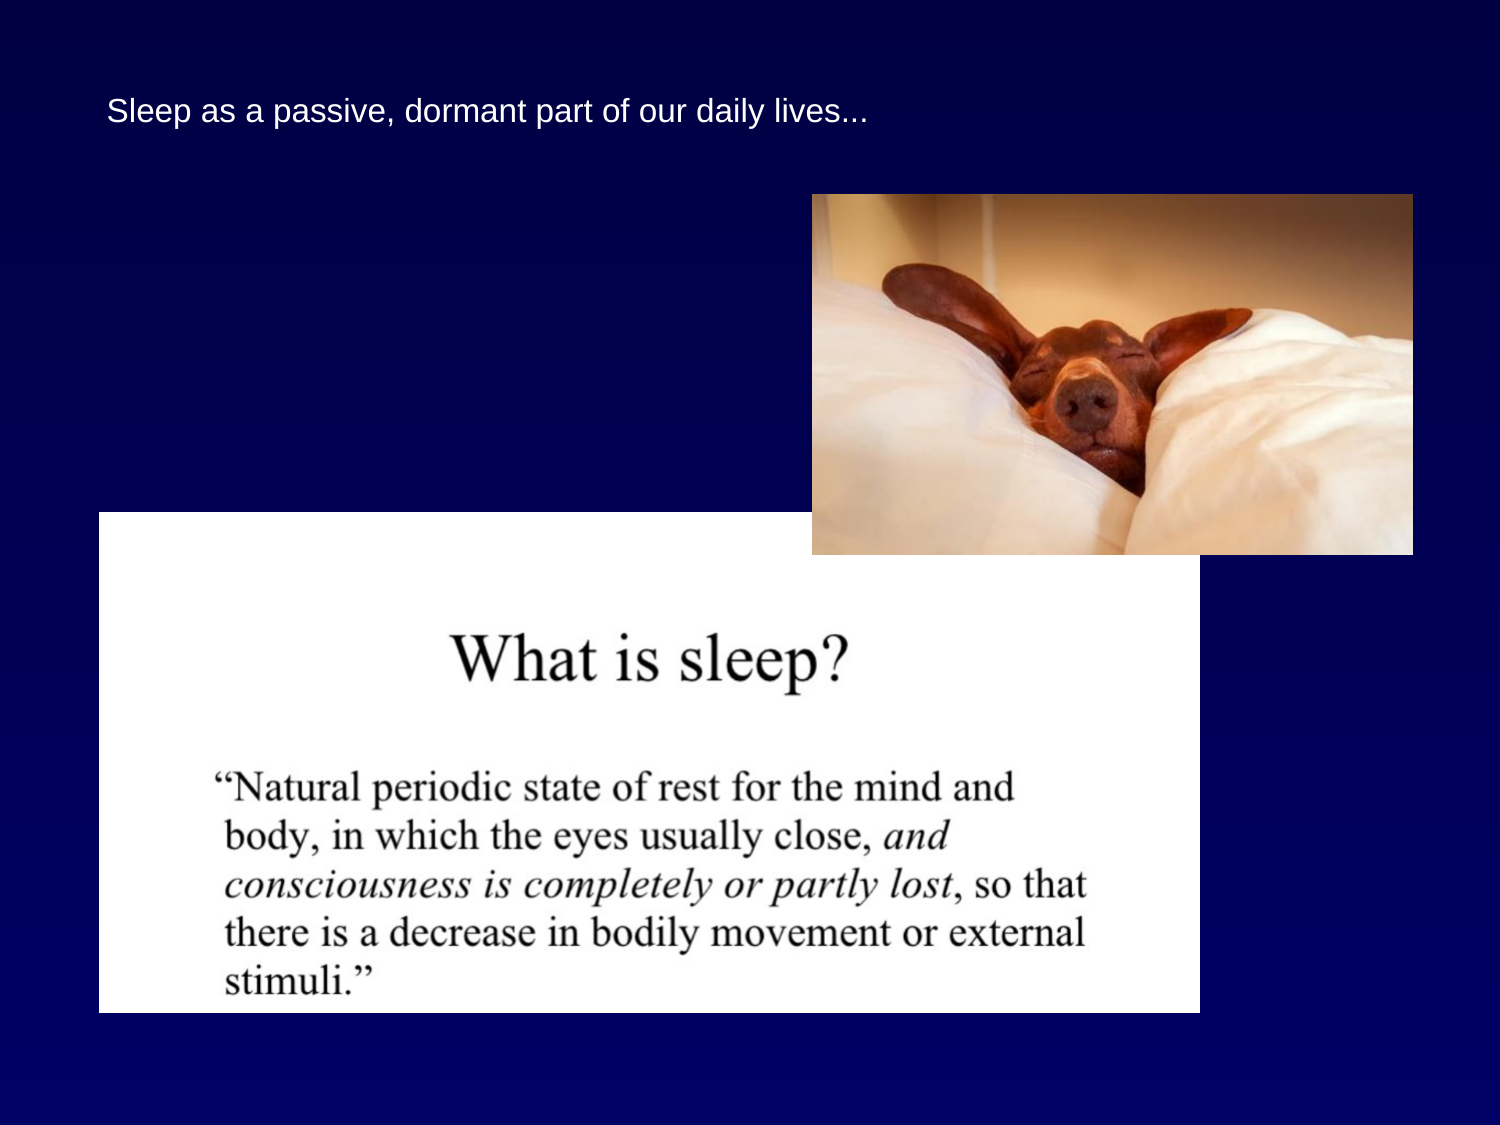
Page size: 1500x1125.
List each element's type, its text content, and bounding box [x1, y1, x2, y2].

picture [99, 193, 1413, 1013]
text_box Sleep as a passive, dormant part of our daily lives... [91, 82, 895, 137]
